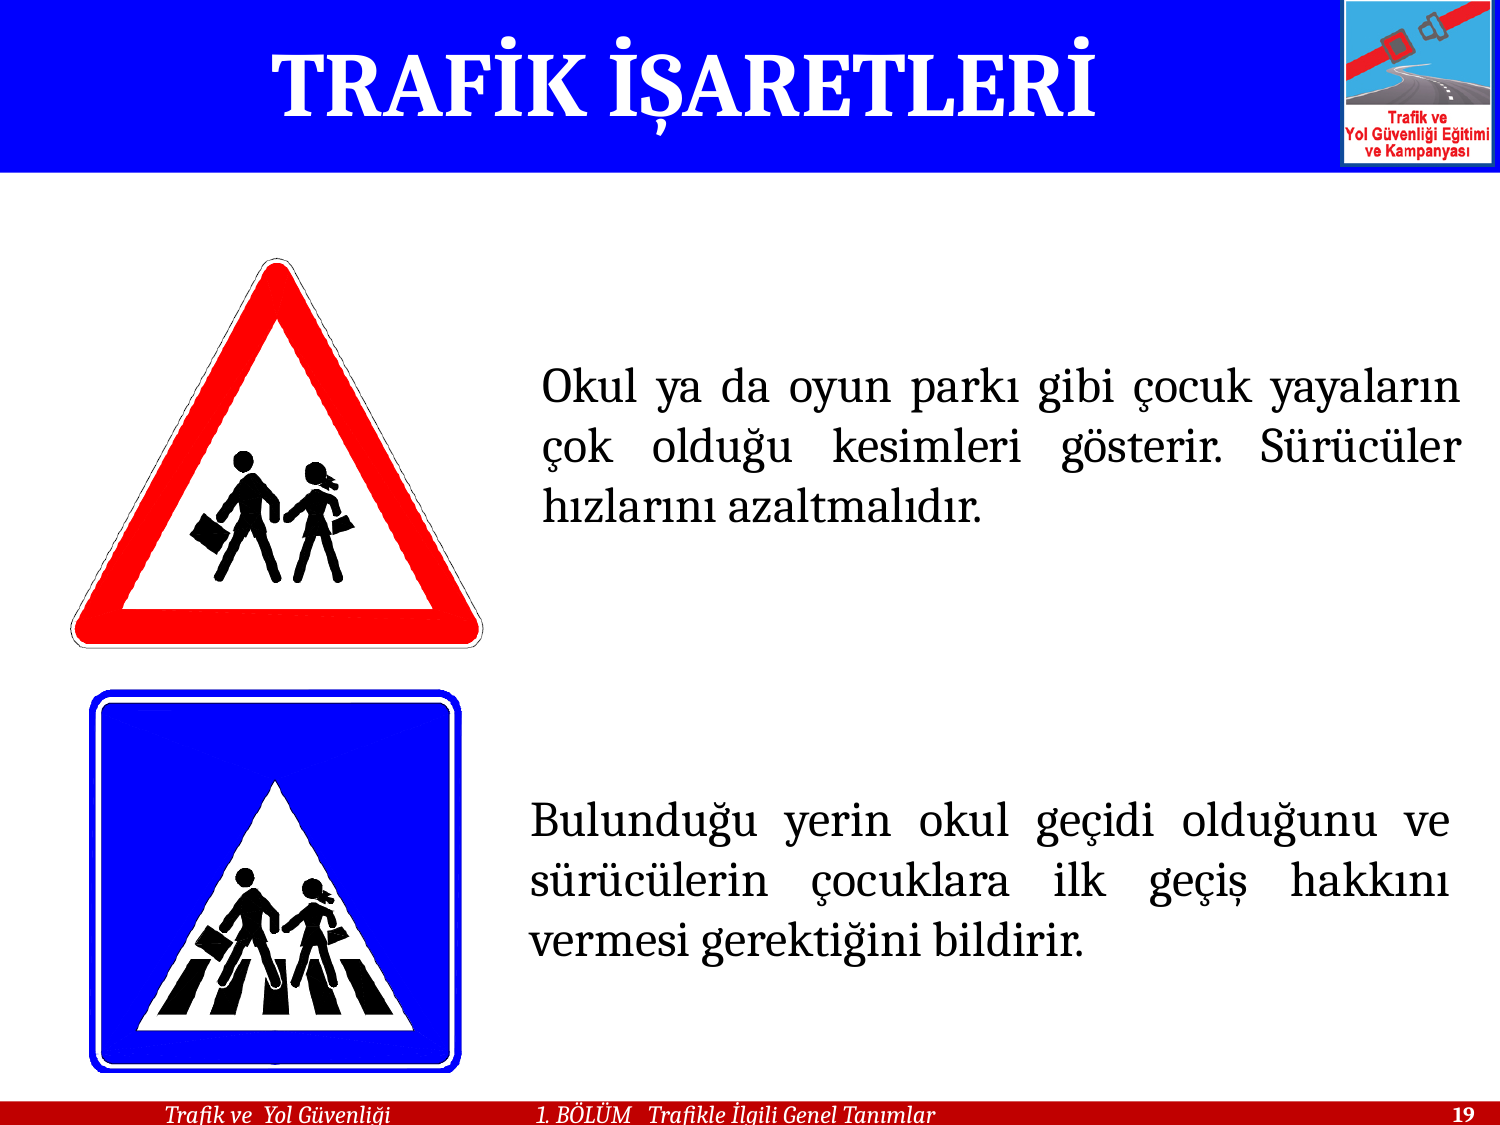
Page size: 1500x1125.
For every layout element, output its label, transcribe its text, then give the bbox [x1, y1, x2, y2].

text_box [0, 0, 1343, 175]
picture [81, 679, 469, 1083]
slide_number 19 [1421, 1101, 1500, 1125]
text_box [1491, 0, 1500, 175]
picture [1340, 0, 1495, 167]
text_box Bulunduğu yerin okul geçidi olduğunu ve sürücülerin çocuklara ilk geçiş hakkını vermesi gerektiğini bildirir. [515, 778, 1465, 974]
picture [46, 222, 493, 678]
text_box Trafik ve Yol Güvenliği 1. BÖLÜM Trafikle İlgili Genel Tanımlar [0, 1099, 1500, 1125]
text_box TRAFİK İŞARETLERİ [76, 54, 1294, 143]
text_box Okul ya da oyun parkı gibi çocuk yayaların çok olduğu kesimleri gösterir. Sürücüler hızlarını azaltmalıdır. [527, 345, 1477, 540]
